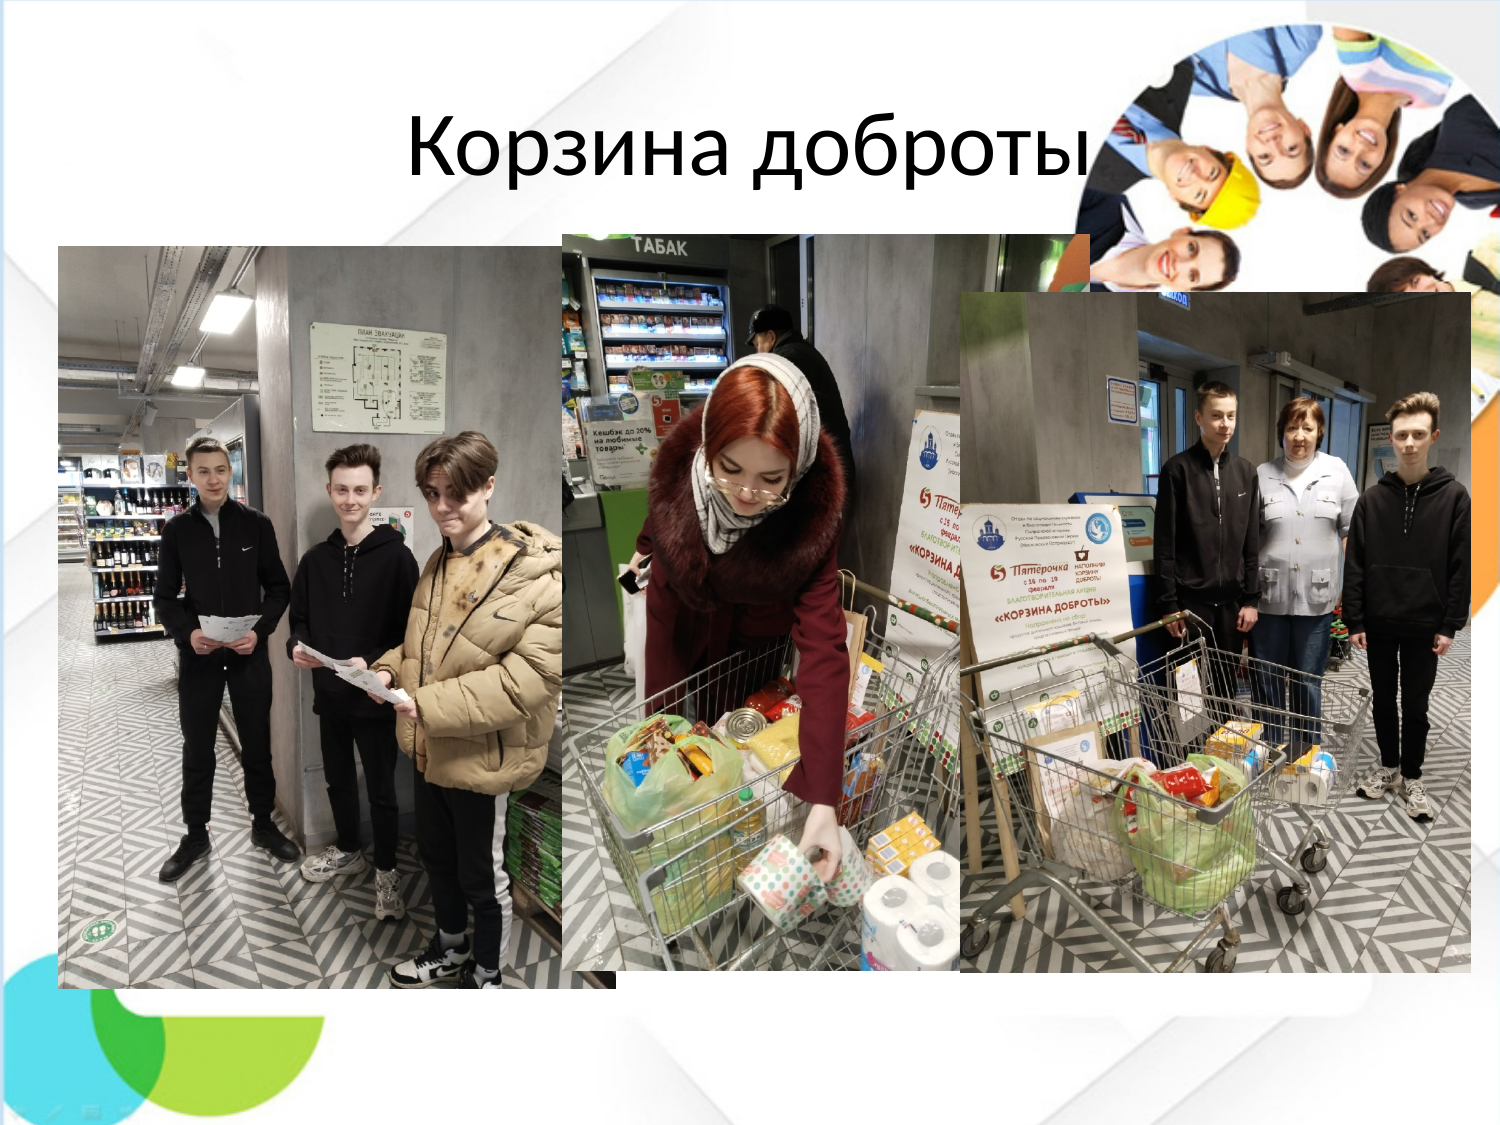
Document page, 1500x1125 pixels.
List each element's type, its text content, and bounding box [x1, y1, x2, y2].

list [58, 245, 616, 989]
title Корзина доброты [75, 45, 1425, 233]
picture [0, 0, 1500, 1125]
